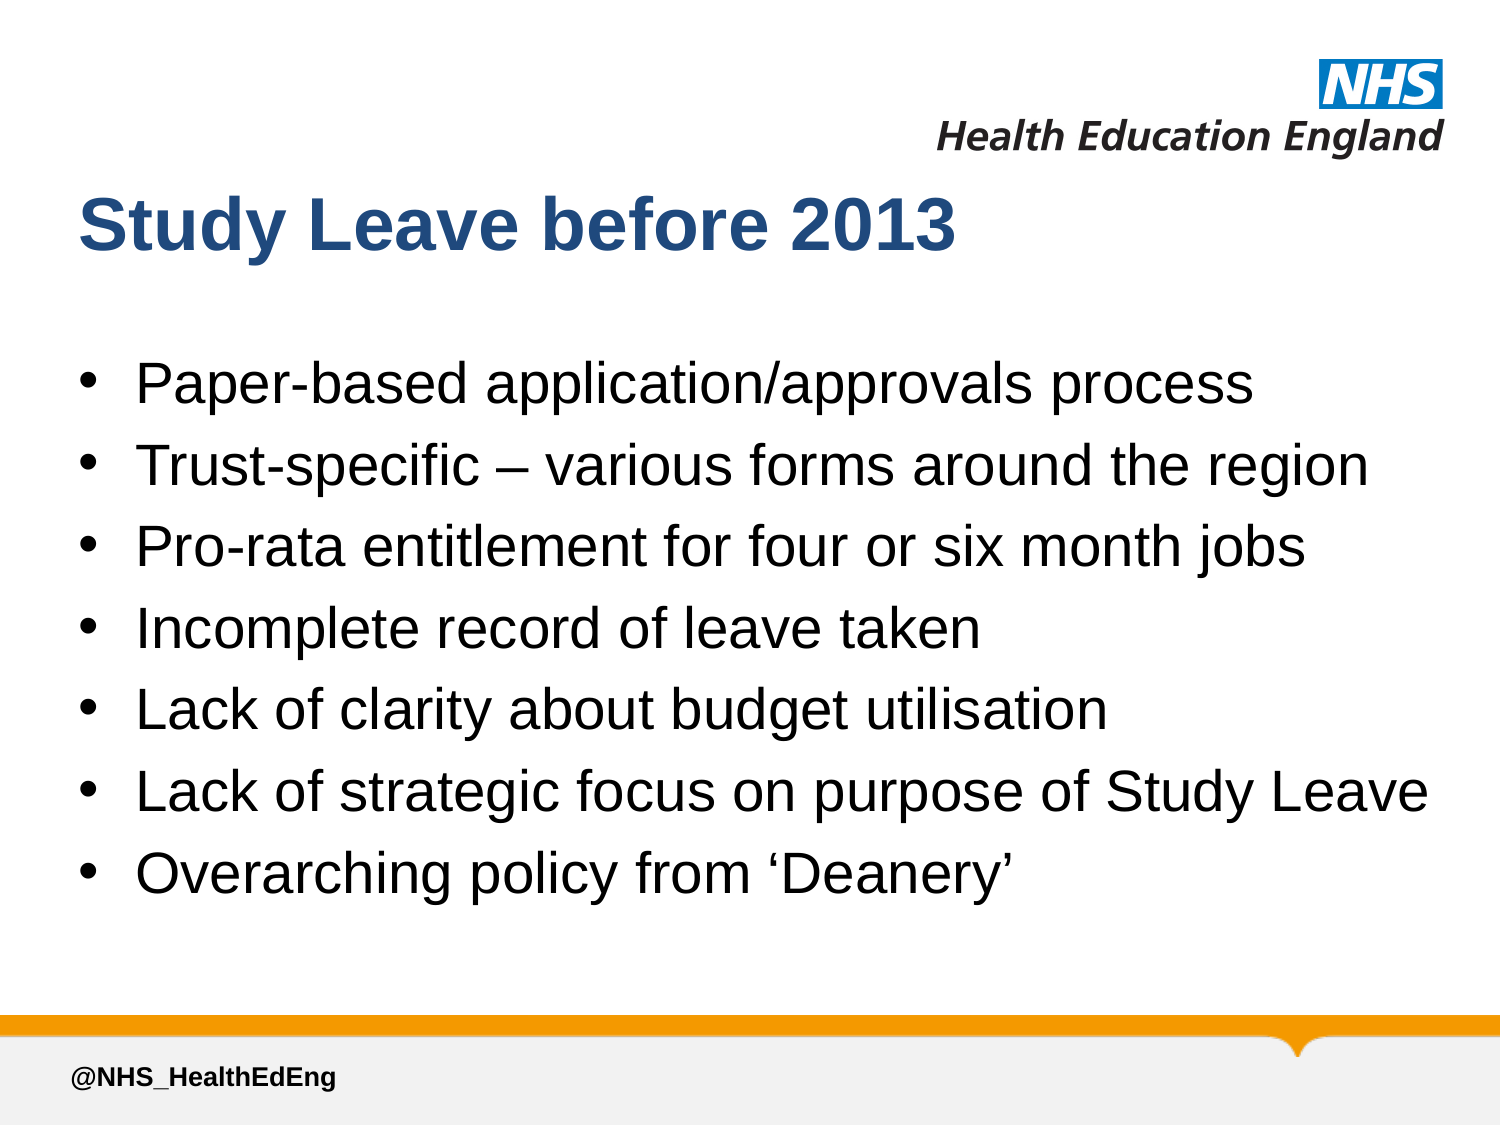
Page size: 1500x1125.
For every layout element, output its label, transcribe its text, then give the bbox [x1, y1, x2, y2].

text_box @NHS_HealthEdEng [55, 1052, 932, 1113]
picture [936, 59, 1445, 160]
title Study Leave before 2013 [64, 168, 1350, 280]
list Paper-based application/approvals process Trust-specific – various forms around the region Pro-rata entitlement for four or six month jobs Incomplete record of leave taken Lack of clarity about budget utilisation Lack of strategic focus on purpose of Study Leave Overarching policy from ‘Deanery’ [64, 337, 1470, 1003]
